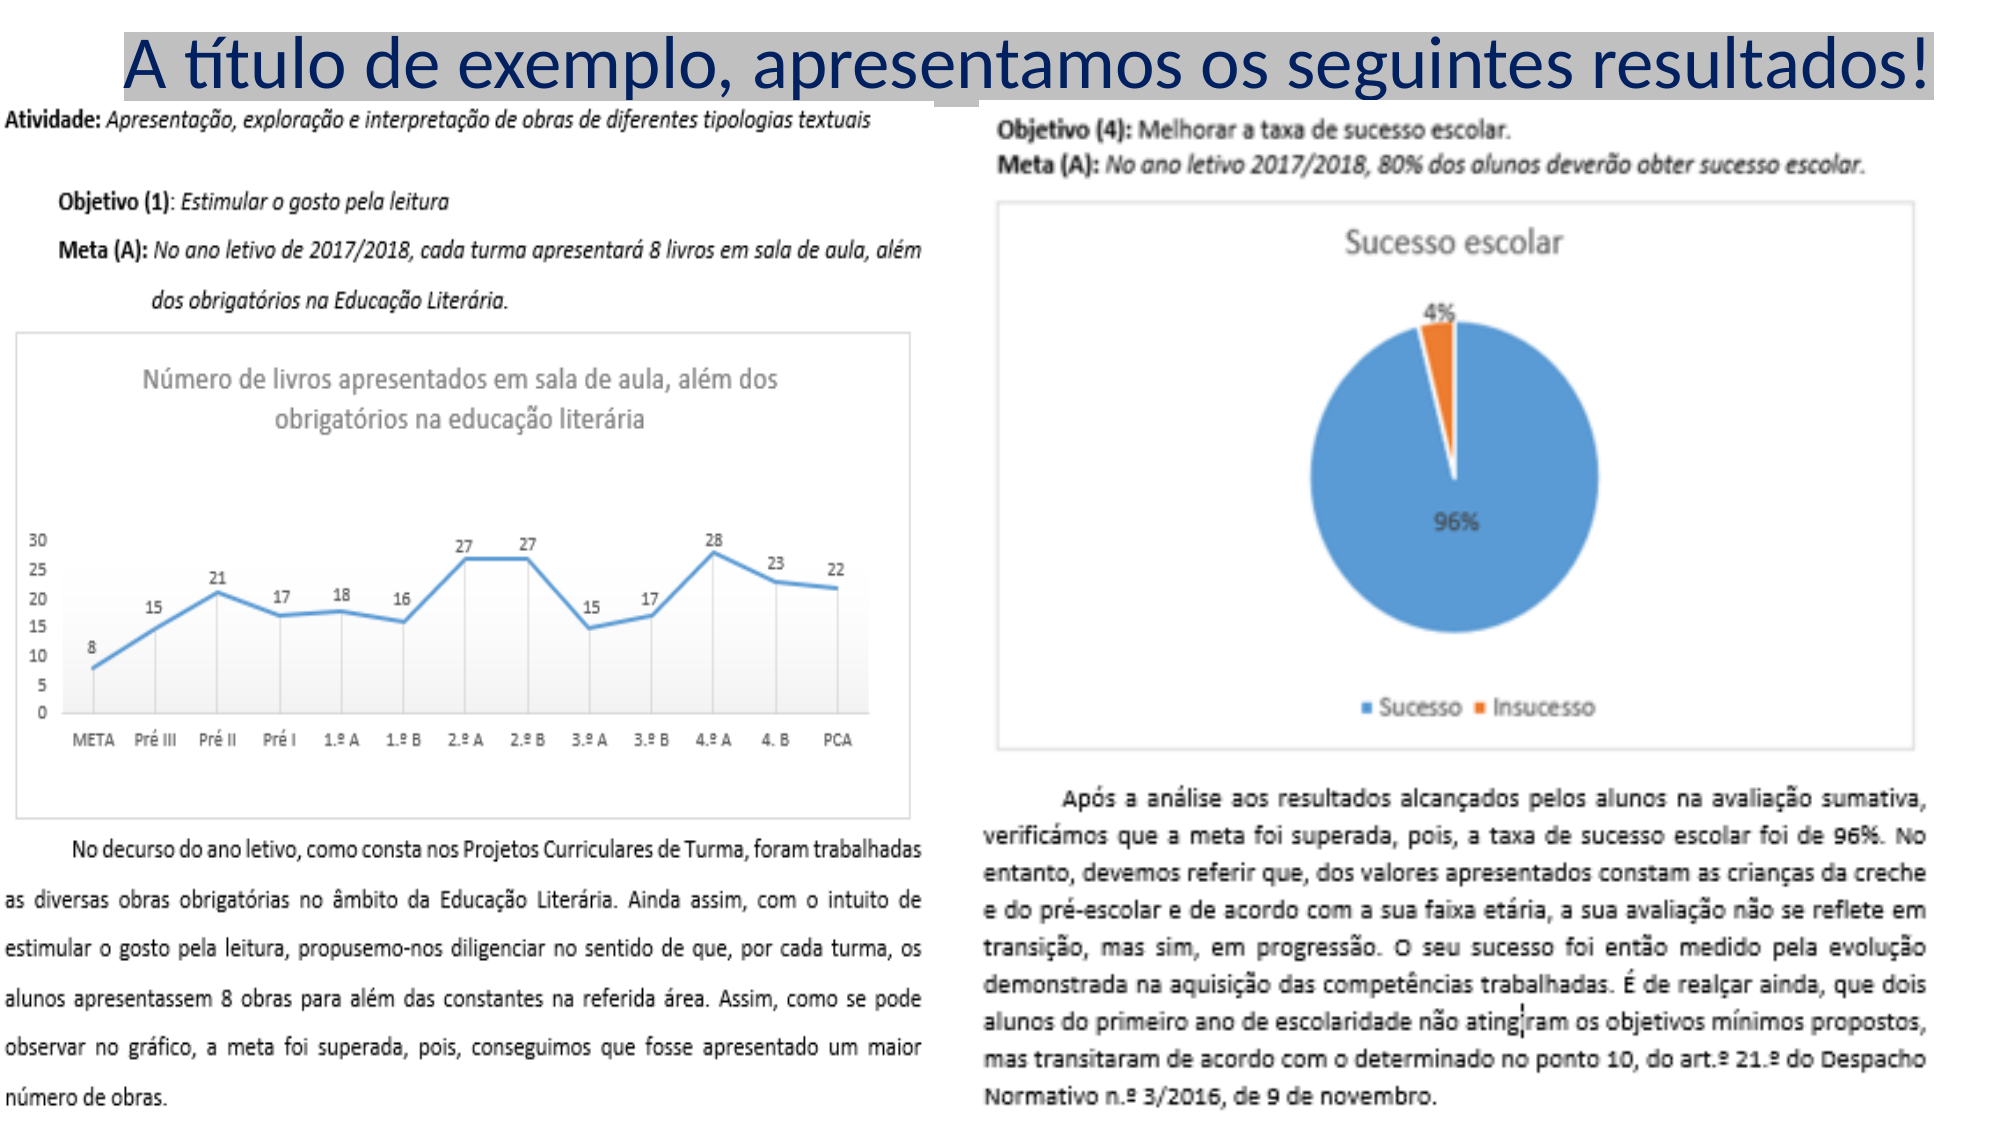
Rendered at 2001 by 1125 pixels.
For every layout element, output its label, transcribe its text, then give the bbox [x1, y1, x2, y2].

picture [0, 101, 934, 1125]
picture [979, 100, 1937, 1124]
text_box A título de exemplo, apresentamos os seguintes resultados! [108, 0, 1950, 111]
